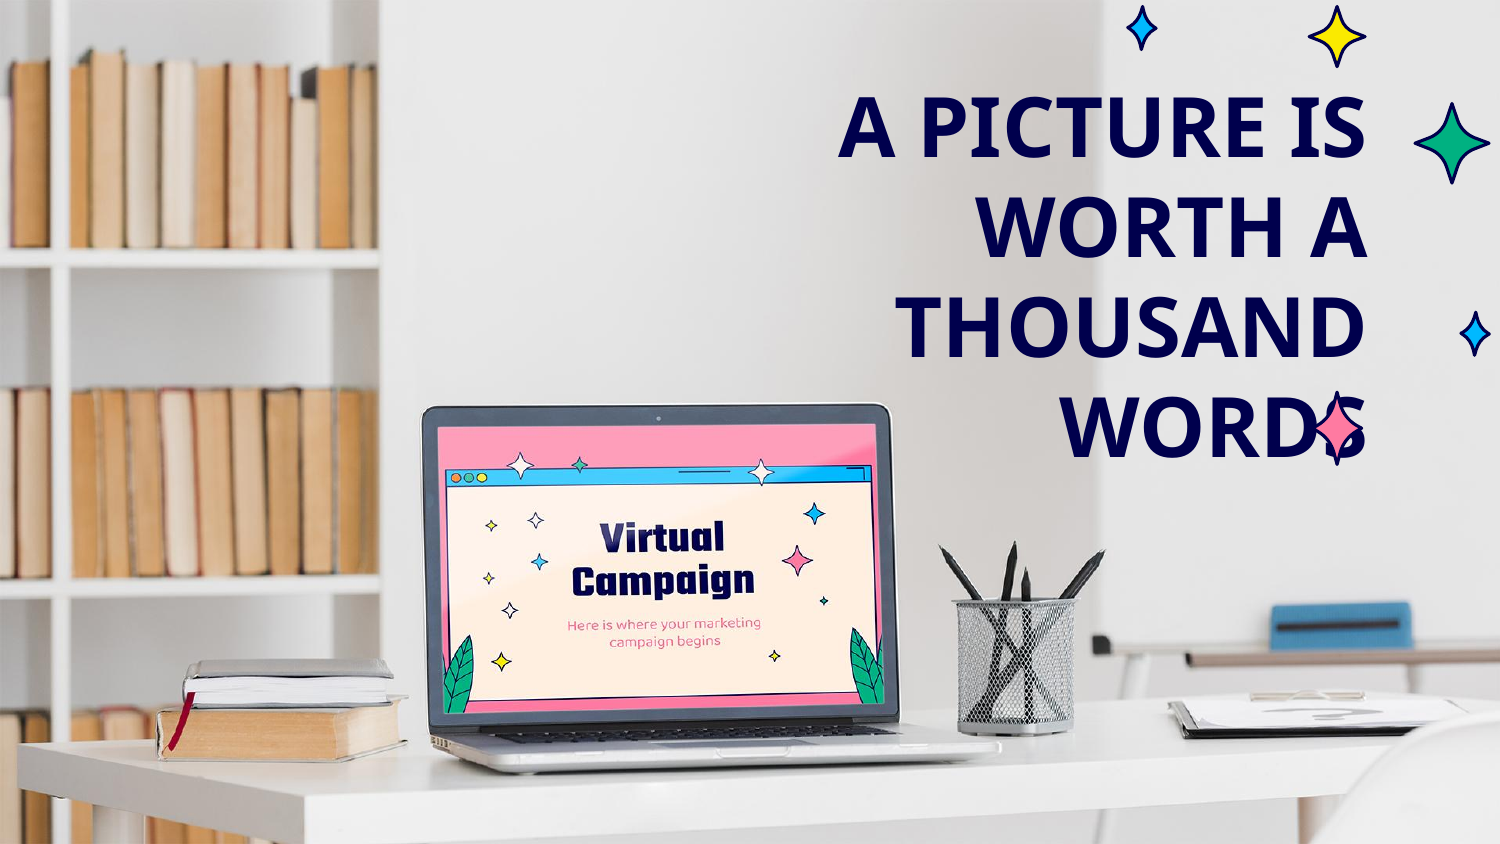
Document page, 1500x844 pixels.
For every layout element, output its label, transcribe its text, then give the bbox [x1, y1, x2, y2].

picture [0, 0, 1500, 844]
text_box [1312, 392, 1362, 465]
text_box [1127, 6, 1157, 50]
text_box [1415, 103, 1490, 184]
title A PICTURE IS WORTH A THOUSAND WORDS [750, 59, 1383, 366]
text_box [1460, 312, 1490, 356]
text_box [1309, 6, 1366, 67]
